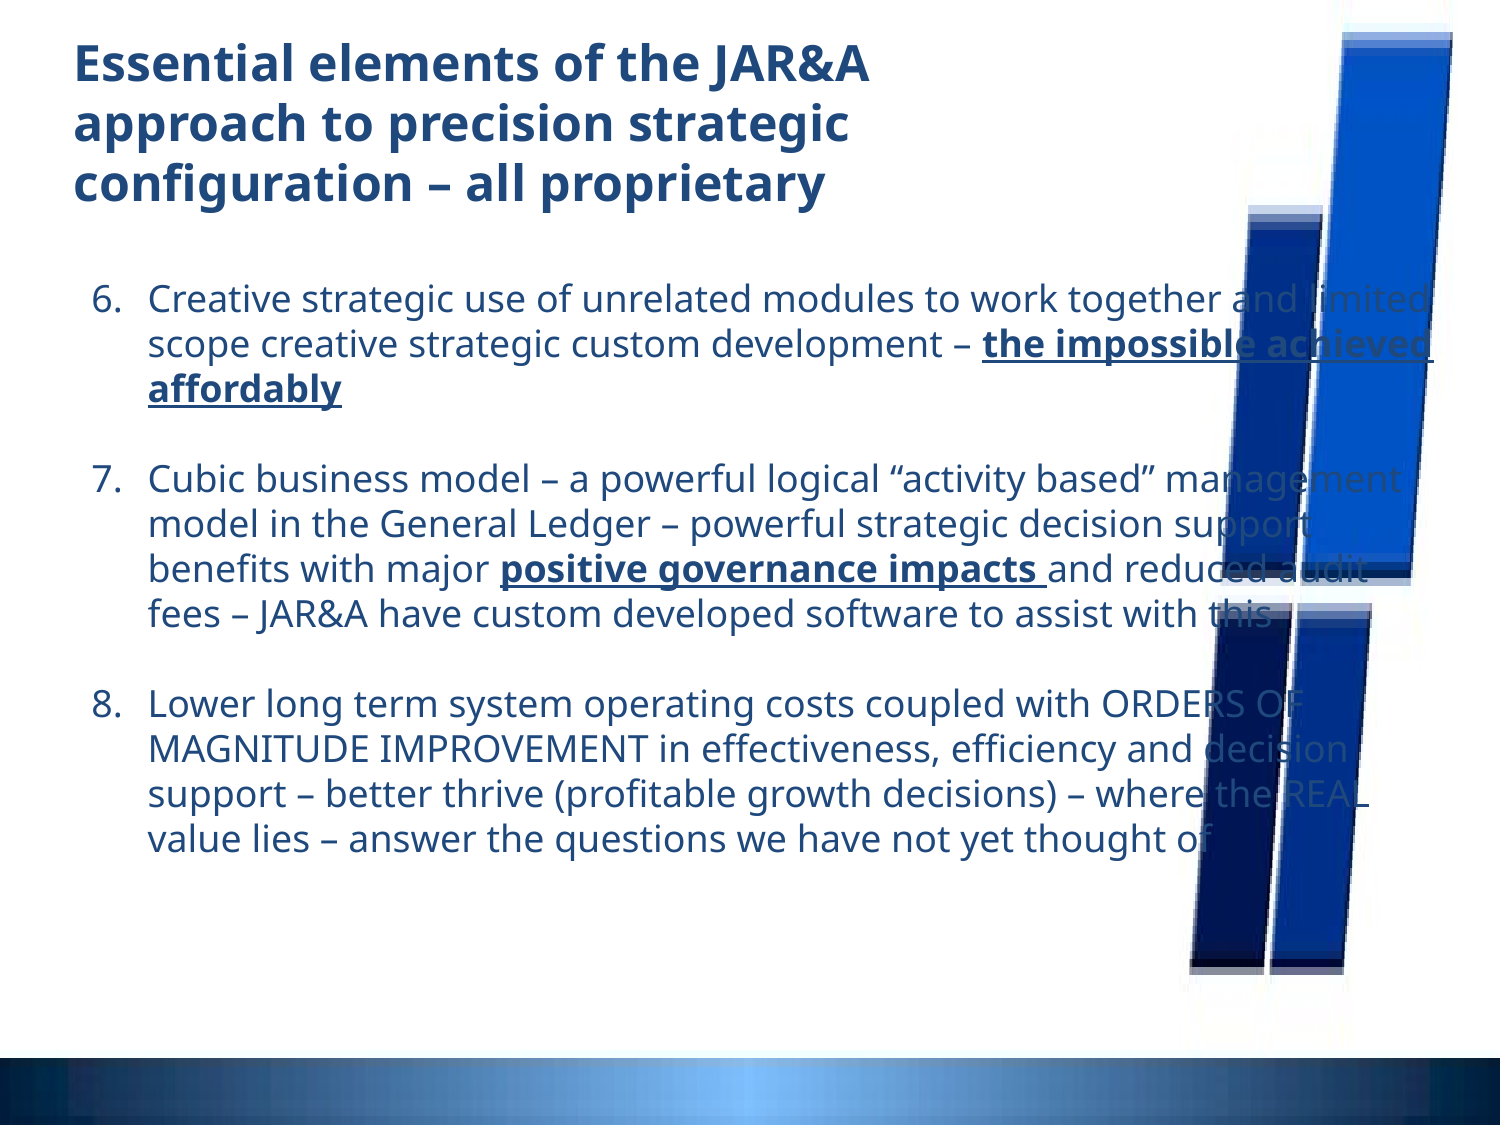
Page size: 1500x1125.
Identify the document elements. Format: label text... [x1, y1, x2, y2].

text_box Creative strategic use of unrelated modules to work together and limited scope creative strategic custom development – the impossible achieved affordably Cubic business model – a powerful logical “activity based” management model in the General Ledger – powerful strategic decision support benefits with major positive governance impacts and reduced audit fees – JAR&A have custom developed software to assist with this Lower long term system operating costs coupled with ORDERS OF MAGNITUDE IMPROVEMENT in effectiveness, efficiency and decision support – better thrive (profitable growth decisions) – where the REAL value lies – answer the questions we have not yet thought of [76, 267, 1459, 1002]
picture [0, 0, 1500, 1125]
text_box Essential elements of the JAR&A approach to precision strategic configuration – all proprietary [58, 35, 1114, 209]
